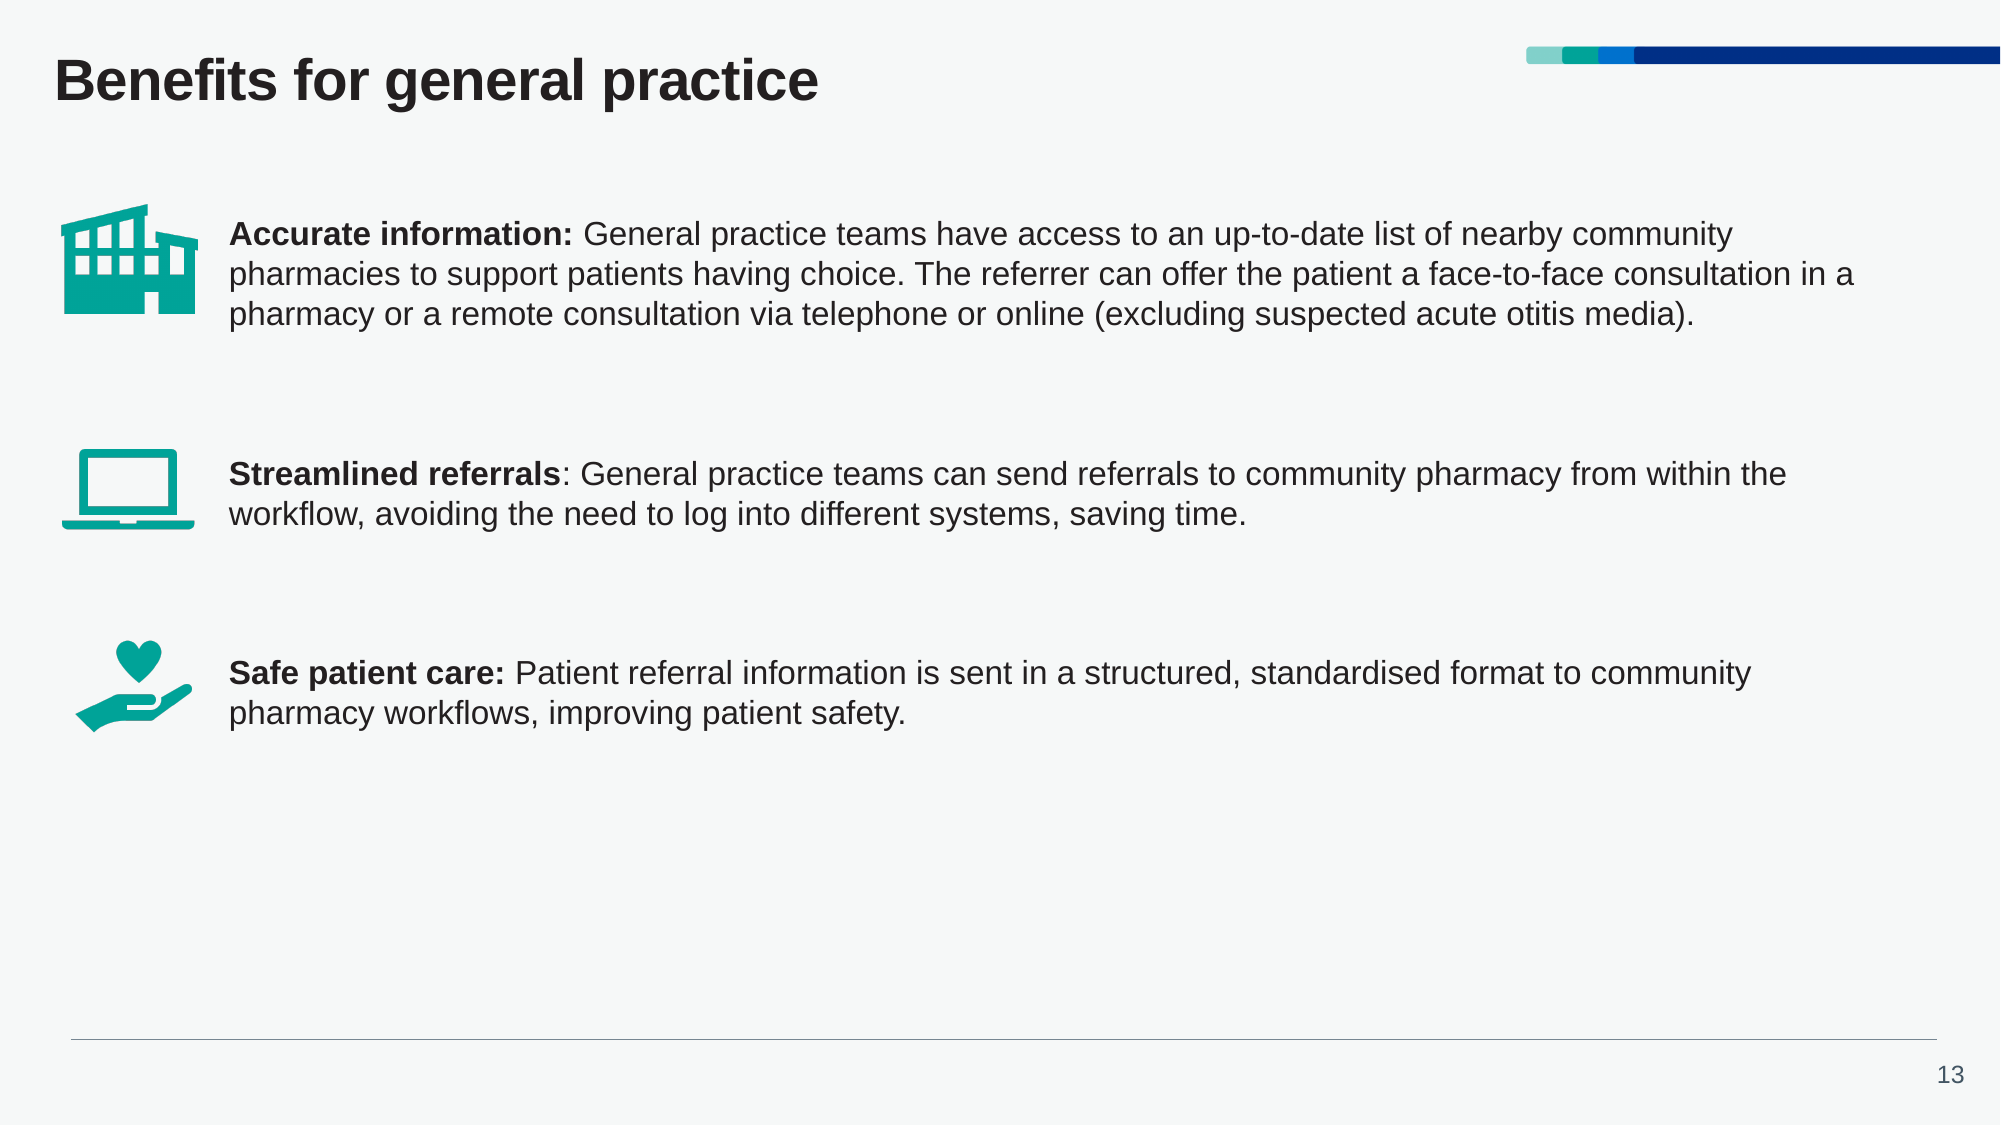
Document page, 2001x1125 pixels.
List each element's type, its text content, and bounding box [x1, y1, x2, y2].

text_box Accurate information: General practice teams have access to an up-to-date list of nearby community pharmacies to support patients having choice. The referrer can offer the patient a face-to-face consultation in a pharmacy or a remote consultation via telephone or online (excluding suspected acute otitis media). Streamlined referrals: General practice teams can send referrals to community pharmacy from within the workflow, avoiding the need to log into different systems, saving time. Safe patient care: Patient referral information is sent in a structured, standardised format to community pharmacy workflows, improving patient safety. [214, 204, 1912, 859]
picture [54, 184, 205, 335]
picture [59, 420, 197, 558]
picture [70, 622, 197, 748]
picture [1926, 41, 2001, 71]
text_box Benefits for general practice [54, 10, 1926, 153]
